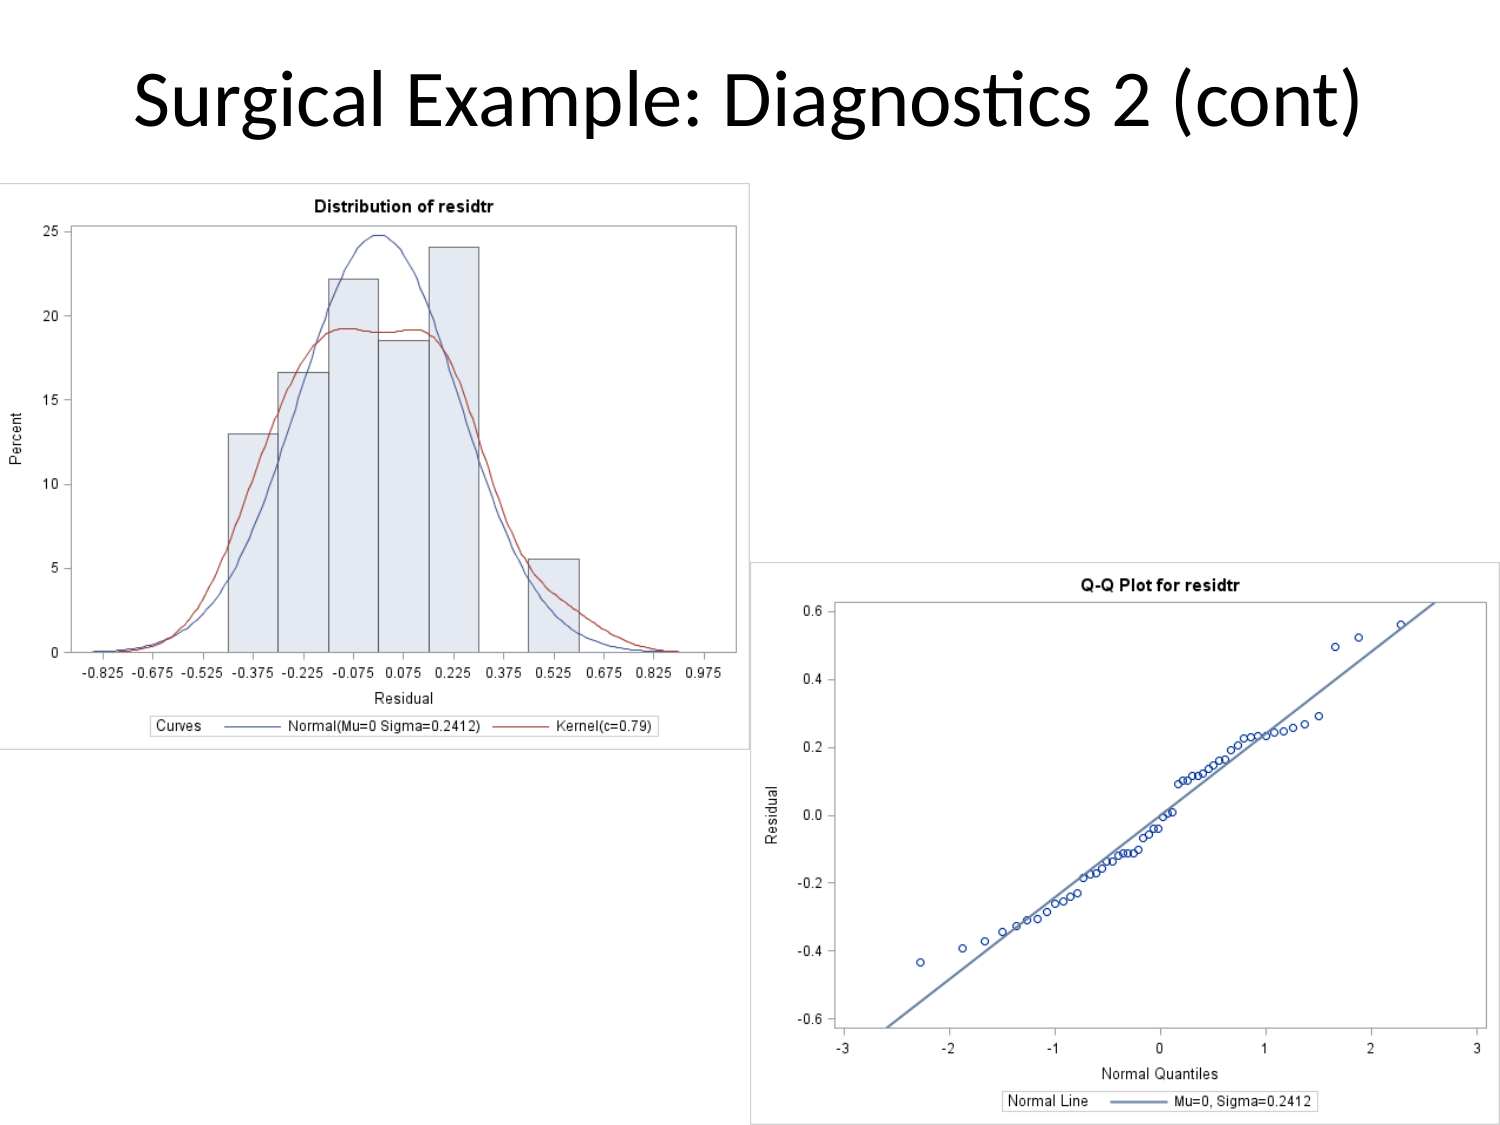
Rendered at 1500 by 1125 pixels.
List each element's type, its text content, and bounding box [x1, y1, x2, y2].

picture [0, 182, 1500, 1125]
title Surgical Example: Diagnostics 2 (cont) [75, 0, 1425, 188]
